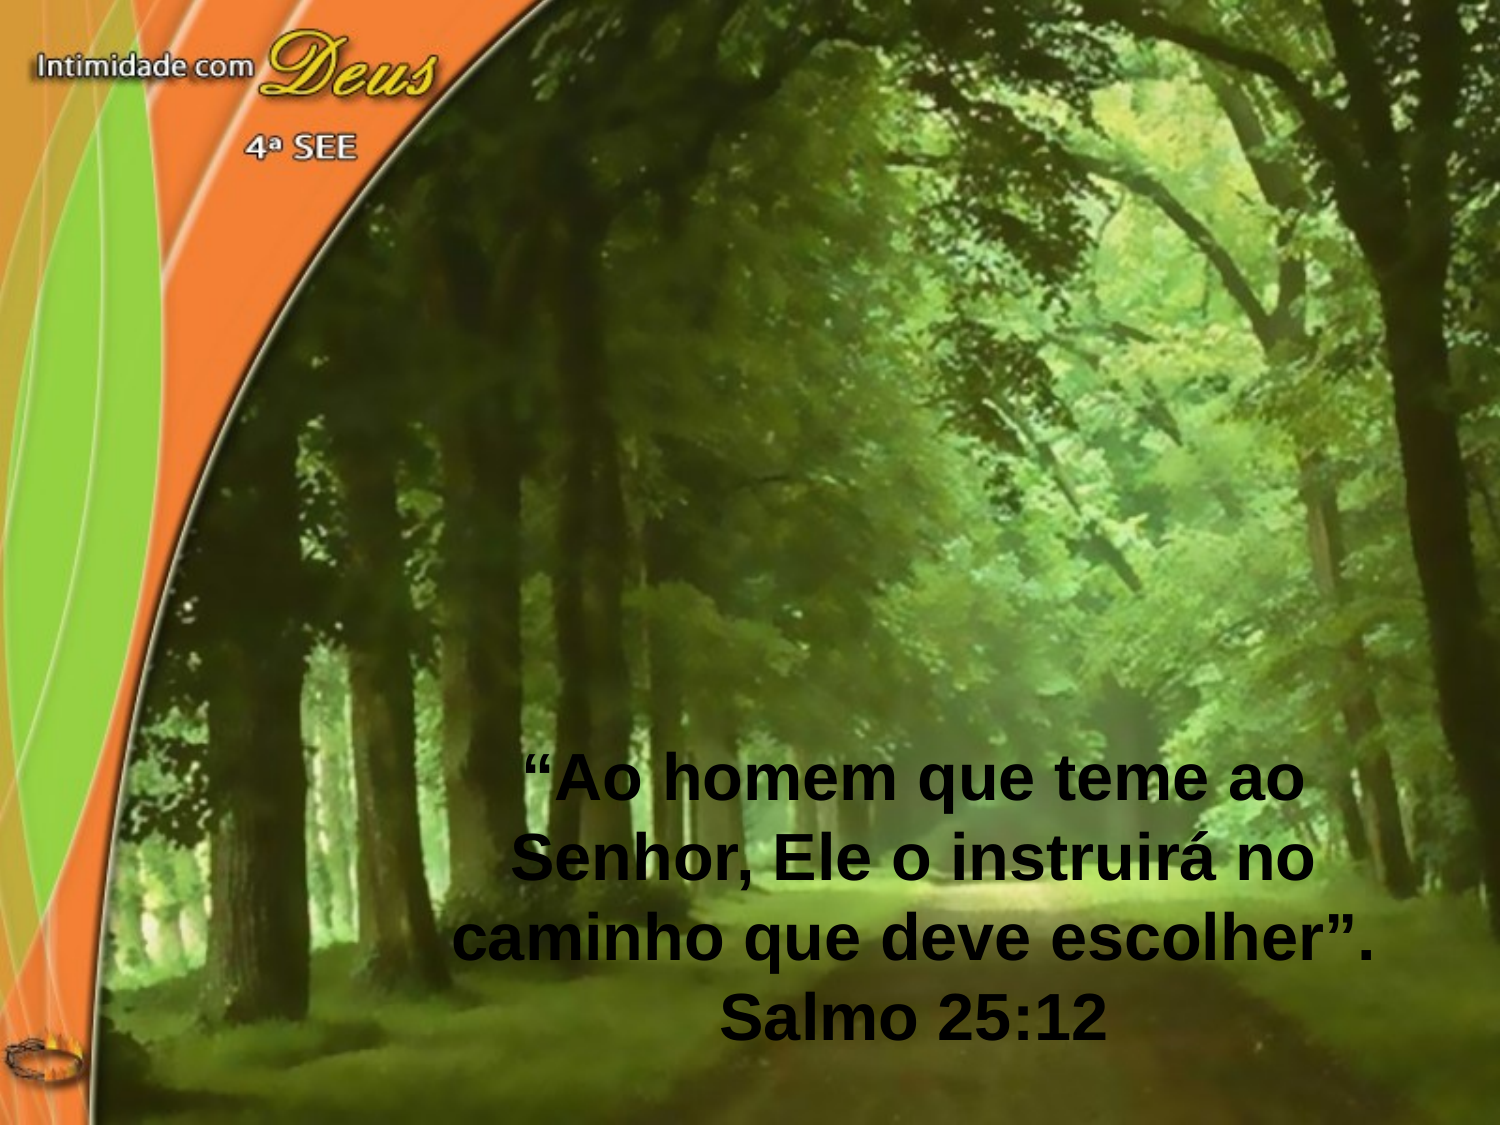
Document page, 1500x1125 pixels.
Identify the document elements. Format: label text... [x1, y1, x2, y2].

picture [0, 0, 1500, 1125]
text_box “Ao homem que teme ao Senhor, Ele o instruirá no caminho que deve escolher”. Salmo 25:12 [433, 726, 1395, 1062]
